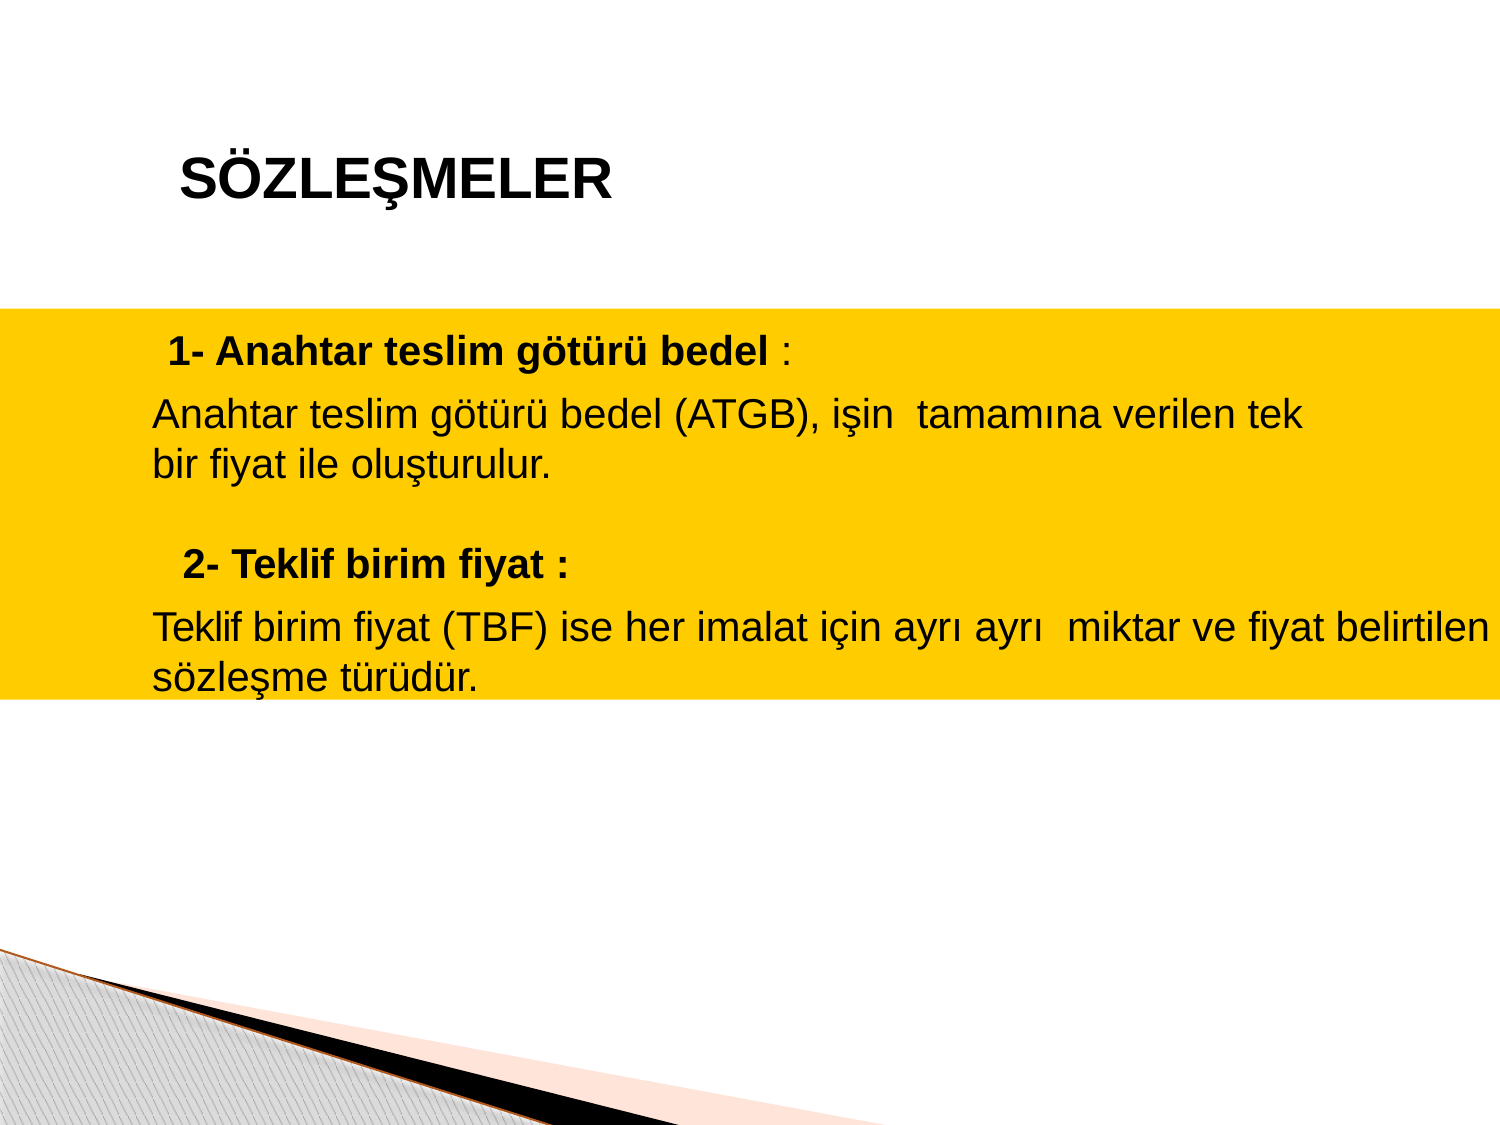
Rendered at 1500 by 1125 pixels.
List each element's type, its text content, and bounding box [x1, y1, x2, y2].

text_box 1- Anahtar teslim götürü bedel : Anahtar teslim götürü bedel (ATGB), işin tamamına verilen tek bir fiyat ile oluşturulur. 2- Teklif birim fiyat : Teklif birim fiyat (TBF) ise her imalat için ayrı ayrı miktar ve fiyat belirtilen sözleşme türüdür. [0, 308, 1500, 700]
title SÖZLEŞMELER [177, 78, 806, 269]
